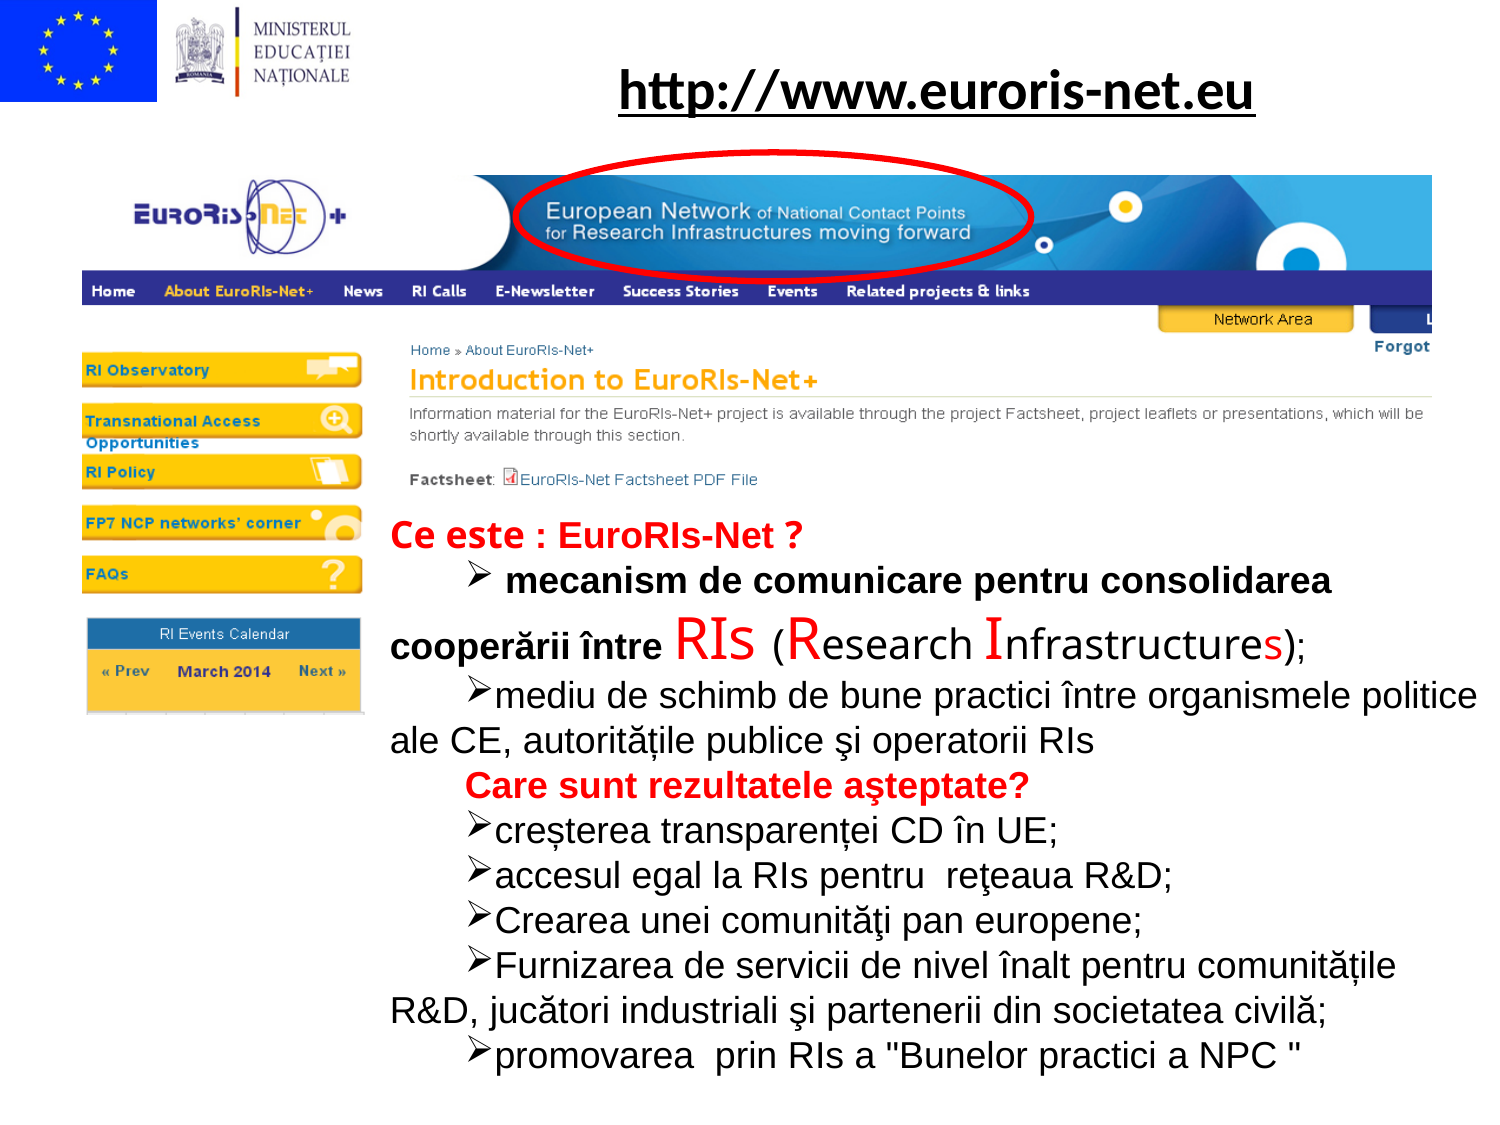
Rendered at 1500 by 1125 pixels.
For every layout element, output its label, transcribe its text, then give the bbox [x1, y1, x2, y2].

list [81, 175, 1433, 716]
text_box [573, 150, 974, 174]
text_box Ce este : EuroRIs-Net ? mecanism de comunicare pentru consolidarea cooperării între RIs (Research Infrastructures); mediu de schimb de bune practici între organismele politice ale CE, autoritățile publice şi operatorii RIs Care sunt rezultatele aşteptate? creșterea transparenței CD în UE; accesul egal la RIs pentru reţeaua R&D; Crearea unei comunităţi pan europene; Furnizarea de servicii de nivel înalt pentru comunitățile R&D, jucători industriali şi partenerii din societatea civilă; promovarea prin RIs a "Bunelor practici a NPC " [374, 503, 1500, 1084]
title http://www.euroris-net.eu [410, 45, 1477, 129]
picture [0, 0, 357, 105]
